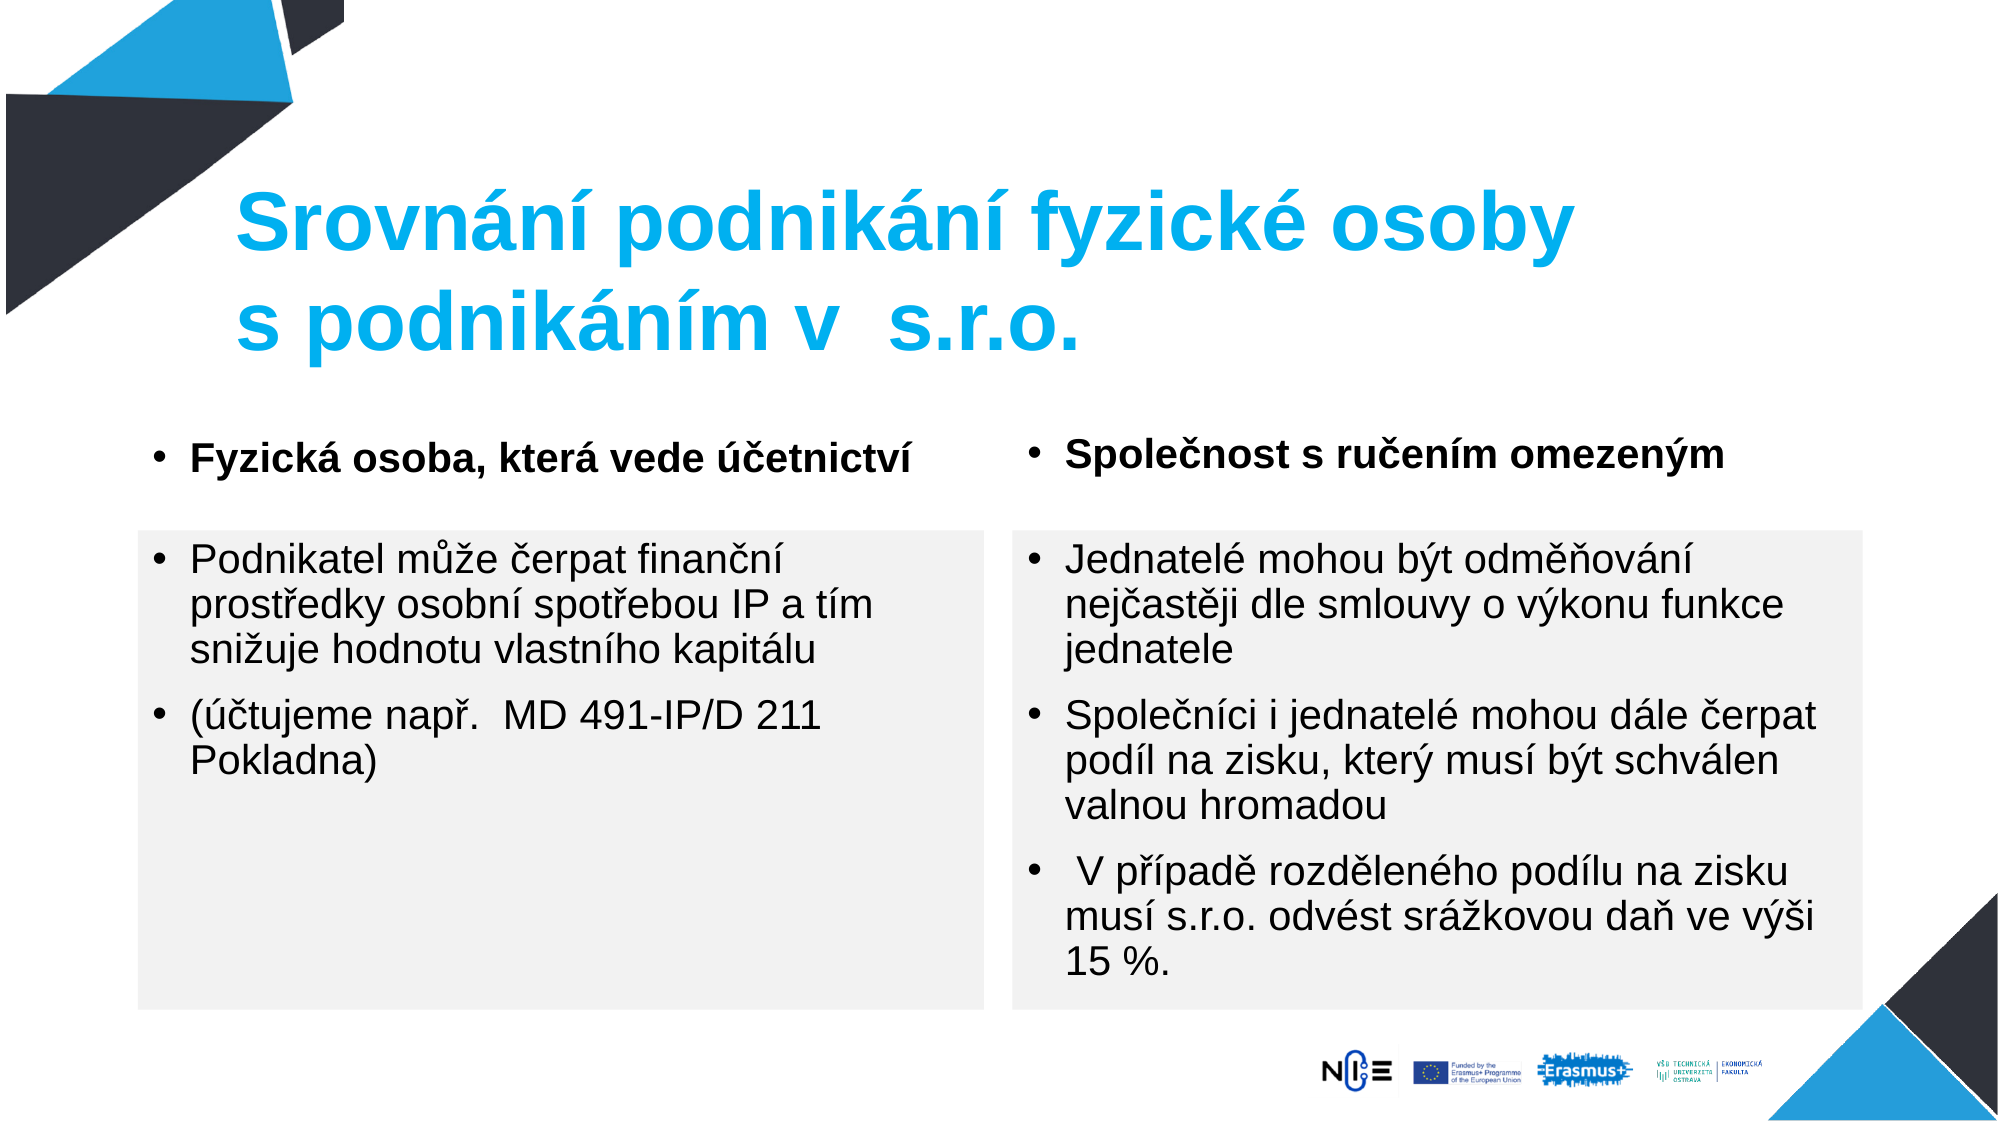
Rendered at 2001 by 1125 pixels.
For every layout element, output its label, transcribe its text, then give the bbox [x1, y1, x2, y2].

text_box Podnikatel může čerpat finanční prostředky osobní spotřebou IP a tím snižuje hodnotu vlastního kapitálu (účtujeme např. MD 491-IP/D 211 Pokladna) [137, 530, 984, 1010]
title Srovnání podnikání fyzické osoby s podnikáním v s.r.o. [220, 196, 1619, 338]
picture [1308, 888, 2000, 1125]
text_box Společnost s ručením omezeným [1012, 425, 1863, 488]
text_box Jednatelé mohou být odměňování nejčastěji dle smlouvy o výkonu funkce jednatele Společníci i jednatelé mohou dále čerpat podíl na zisku, který musí být schválen valnou hromadou V případě rozděleného podílu na zisku musí s.r.o. odvést srážkovou daň ve výši 15 %. [1012, 530, 1863, 1010]
picture [6, 0, 344, 318]
text_box Fyzická osoba, která vede účetnictví [137, 357, 984, 493]
